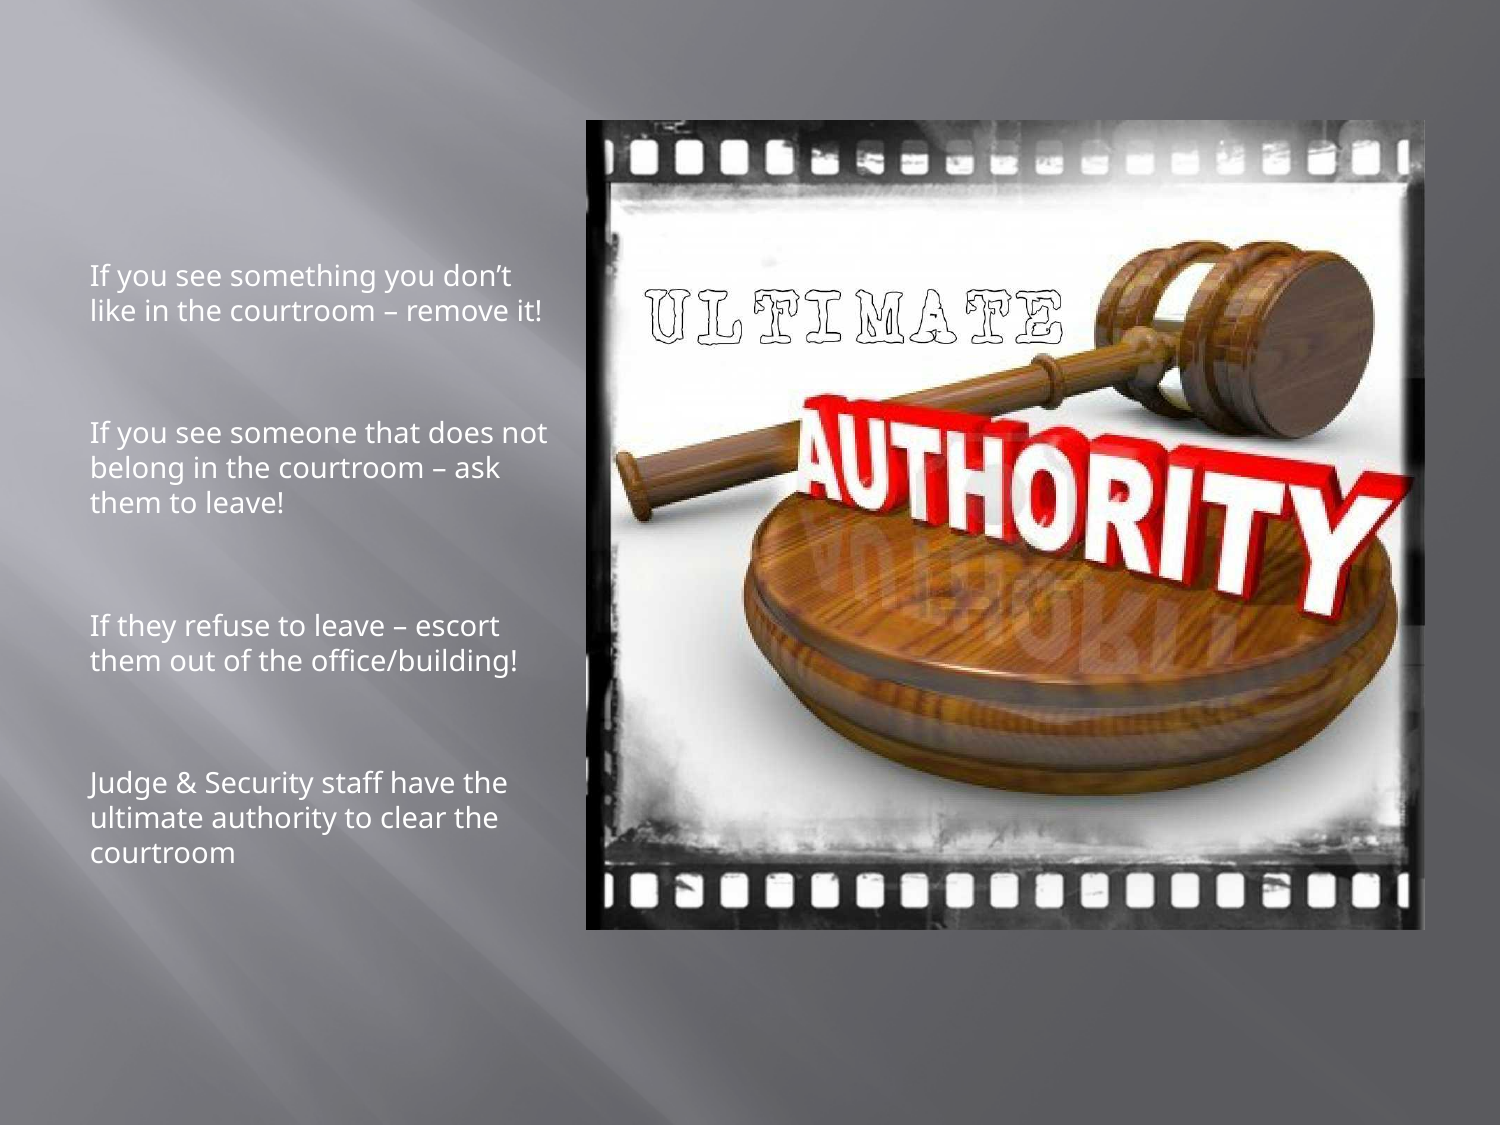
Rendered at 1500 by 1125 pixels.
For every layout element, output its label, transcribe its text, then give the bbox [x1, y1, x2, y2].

list If you see something you don’t like in the courtroom – remove it! If you see someone that does not belong in the courtroom – ask them to leave! If they refuse to leave – escort them out of the office/building! Judge & Security staff have the ultimate authority to clear the courtroom [75, 249, 569, 1005]
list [586, 119, 1426, 930]
